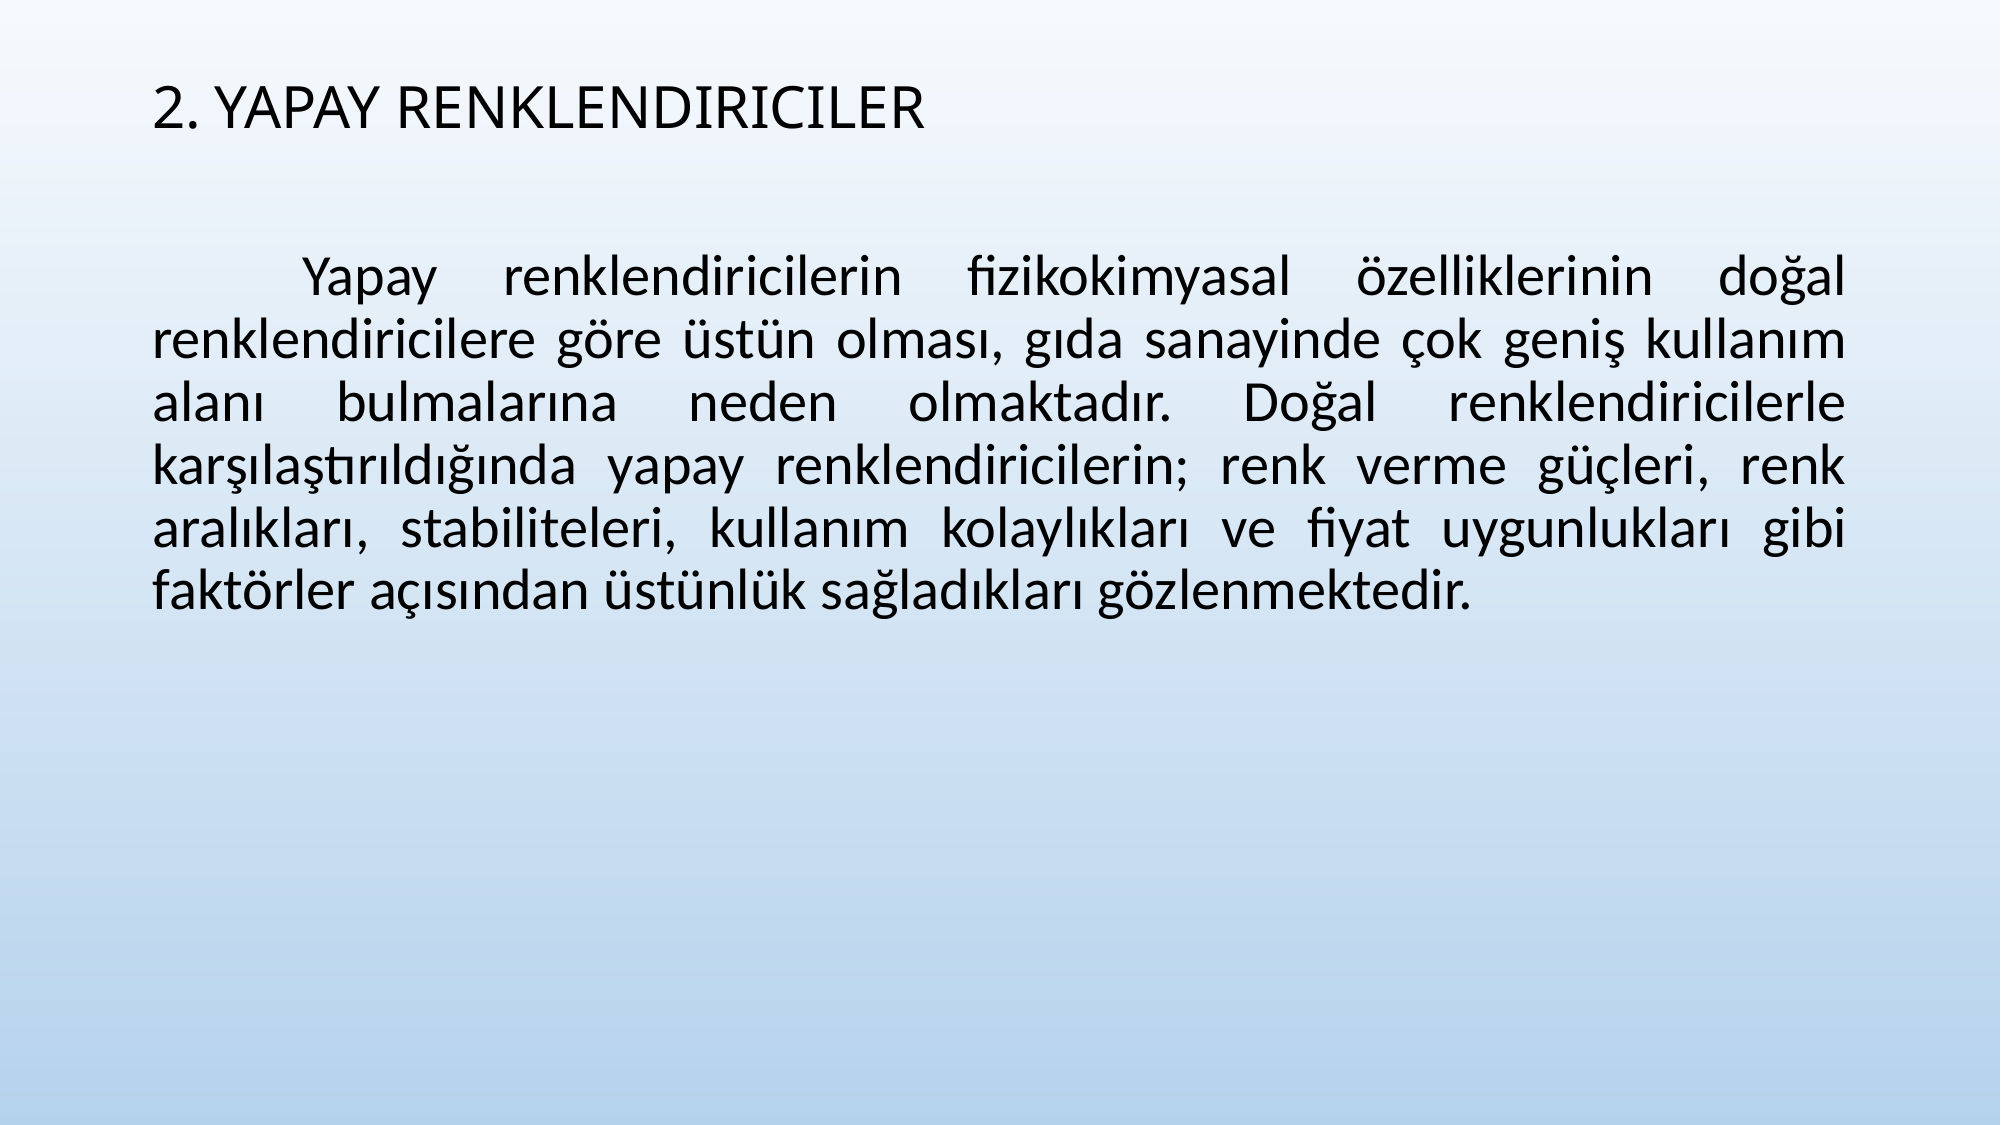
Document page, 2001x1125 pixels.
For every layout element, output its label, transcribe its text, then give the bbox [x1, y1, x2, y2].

list 2. YAPAY RENKLENDIRICILER Yapay renklendiricilerin fizikokimyasal özelliklerinin doğal renklendiricilere göre üstün olması, gıda sanayinde çok geniş kullanım alanı bulmalarına neden olmaktadır. Doğal renklendiricilerle karşılaştırıldığında yapay renklendiricilerin; renk verme güçleri, renk aralıkları, stabiliteleri, kullanım kolaylıkları ve fiyat uygunlukları gibi faktörler açısından üstünlük sağladıkları gözlenmektedir. [137, 70, 1863, 1014]
